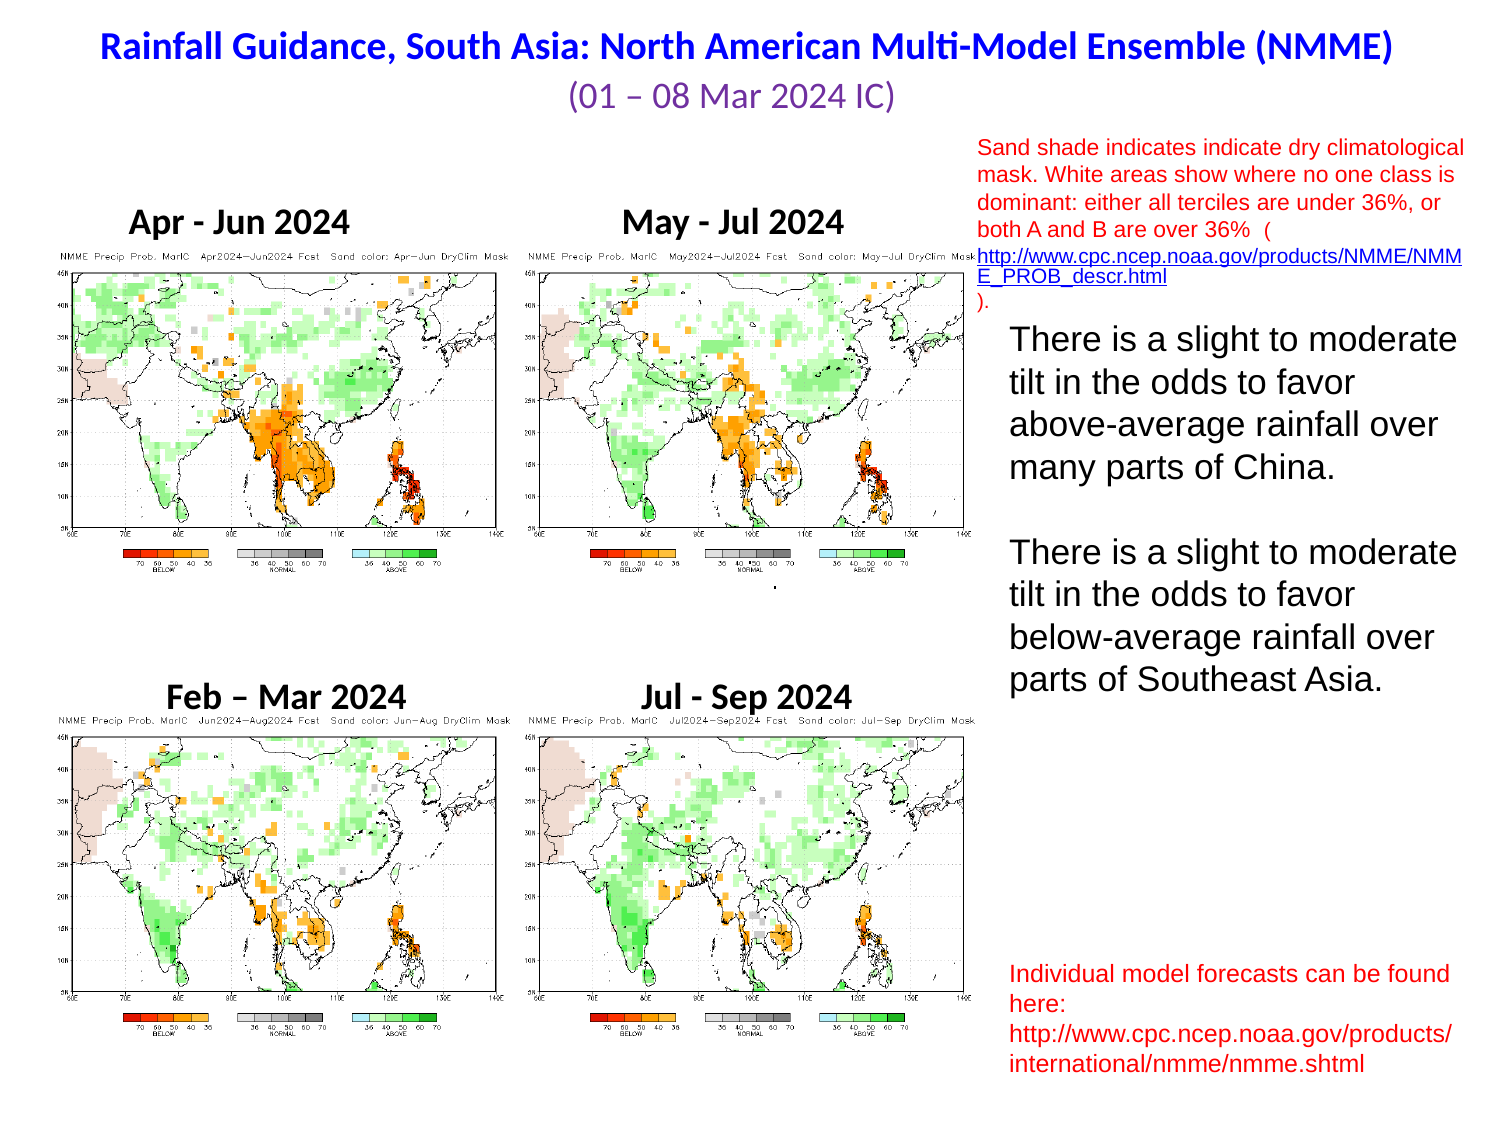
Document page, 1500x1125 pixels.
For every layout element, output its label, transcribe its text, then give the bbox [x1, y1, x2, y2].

text_box Feb – Mar 2024 [151, 664, 422, 692]
text_box There is a slight to moderate tilt in the odds to favor above-average rainfall over many parts of China. There is a slight to moderate tilt in the odds to favor below-average rainfall over parts of Southeast Asia. [994, 308, 1480, 707]
text_box Apr - Jun 2024 [114, 189, 366, 229]
picture [50, 694, 986, 1055]
text_box Jul - Sep 2024 [626, 664, 868, 692]
text_box Rainfall Guidance, South Asia: North American Multi-Model Ensemble (NMME) [24, 12, 1480, 107]
text_box Sand shade indicates indicate dry climatological mask. White areas show where no one class is dominant: either all terciles are under 36%, or both A and B are over 36% (http://www.cpc.ncep.noaa.gov/products/NMME/NMME_PROB_descr.html). [962, 124, 1480, 300]
picture [50, 230, 986, 592]
text_box (01 – 08 Mar 2024 IC) [356, 63, 1107, 124]
text_box Individual model forecasts can be found here: http://www.cpc.ncep.noaa.gov/products/international/nmme/nmme.shtml [994, 949, 1480, 1085]
text_box May - Jul 2024 [606, 189, 860, 229]
